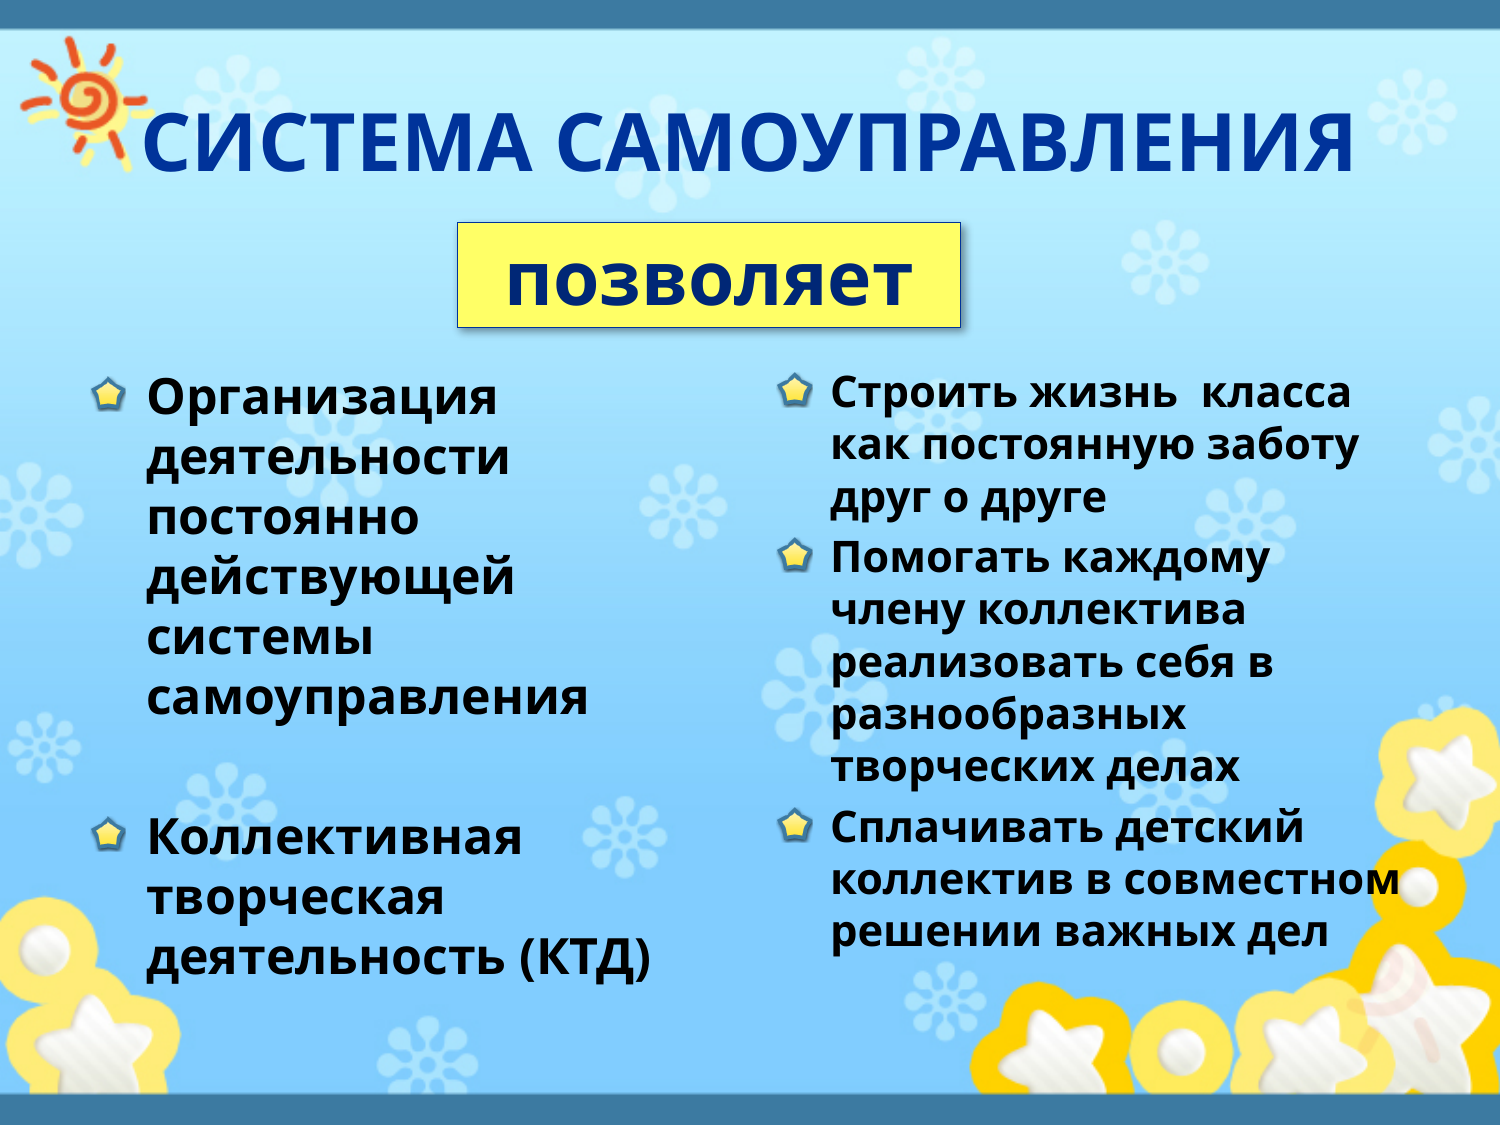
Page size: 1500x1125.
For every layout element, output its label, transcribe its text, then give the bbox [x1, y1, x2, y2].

title СИСТЕМА САМОУПРАВЛЕНИЯ [75, 45, 1425, 233]
list позволяет [457, 222, 961, 328]
list Организация деятельности постоянно действующей системы самоуправления Коллективная творческая деятельность (КТД) [75, 356, 738, 1005]
list Строить жизнь класса как постоянную заботу друг о друге Помогать каждому члену коллектива реализовать себя в разнообразных творческих делах Сплачивать детский коллектив в совместном решении важных дел [761, 356, 1425, 1005]
picture [0, 0, 1500, 1125]
